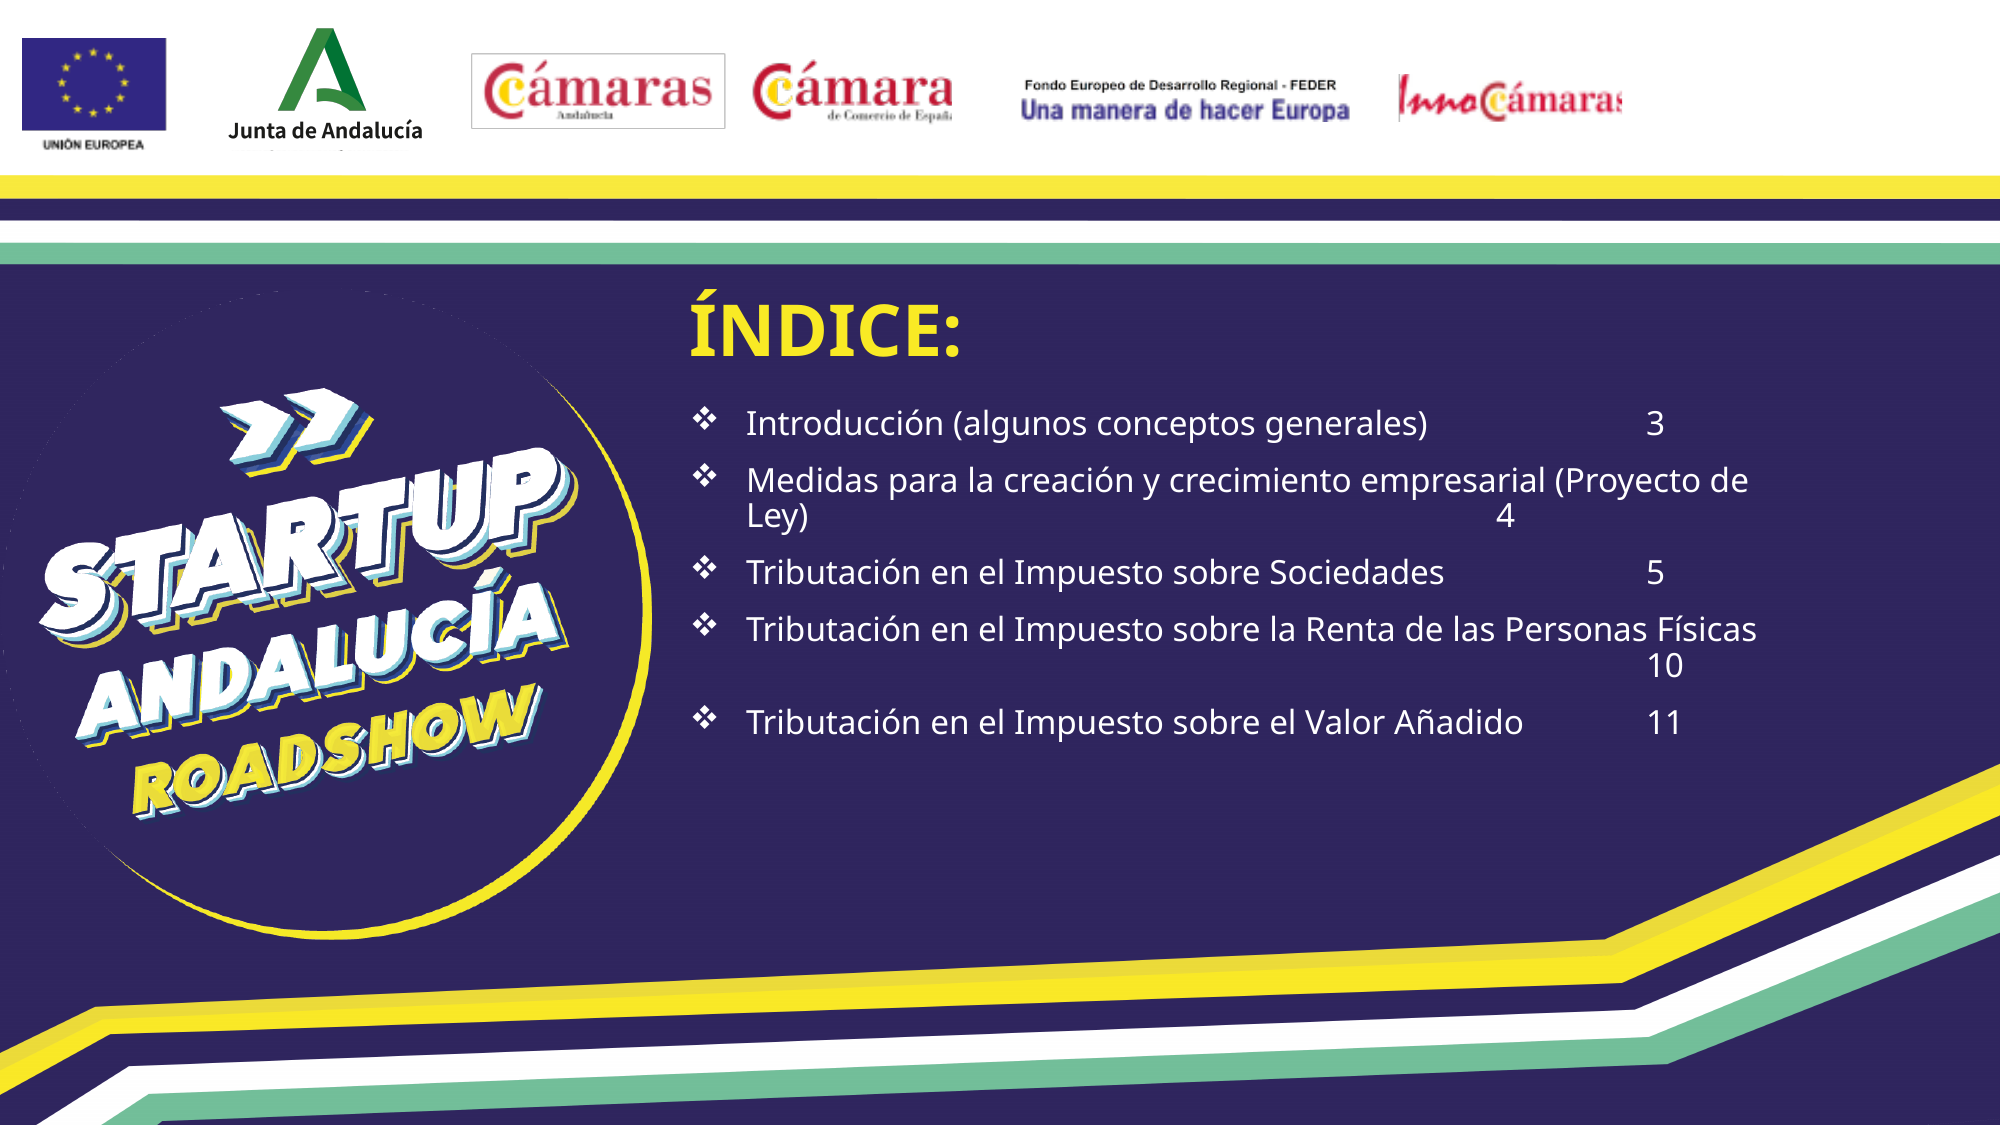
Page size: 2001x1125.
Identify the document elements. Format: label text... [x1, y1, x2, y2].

picture [1009, 65, 1364, 95]
picture [0, 175, 2000, 1125]
text_box [802, 830, 1917, 958]
picture [203, 22, 448, 151]
subtitle Introducción (algunos conceptos generales) 3 Medidas para la creación y crecimiento empresarial (Proyecto de Ley) 4 Tributación en el Impuesto sobre Sociedades 5 Tributación en el Impuesto sobre la Renta de las Personas Físicas 10 Tributación en el Impuesto sobre el Valor Añadido 11 [674, 399, 1790, 923]
title ÍNDICE: [674, 286, 1790, 380]
